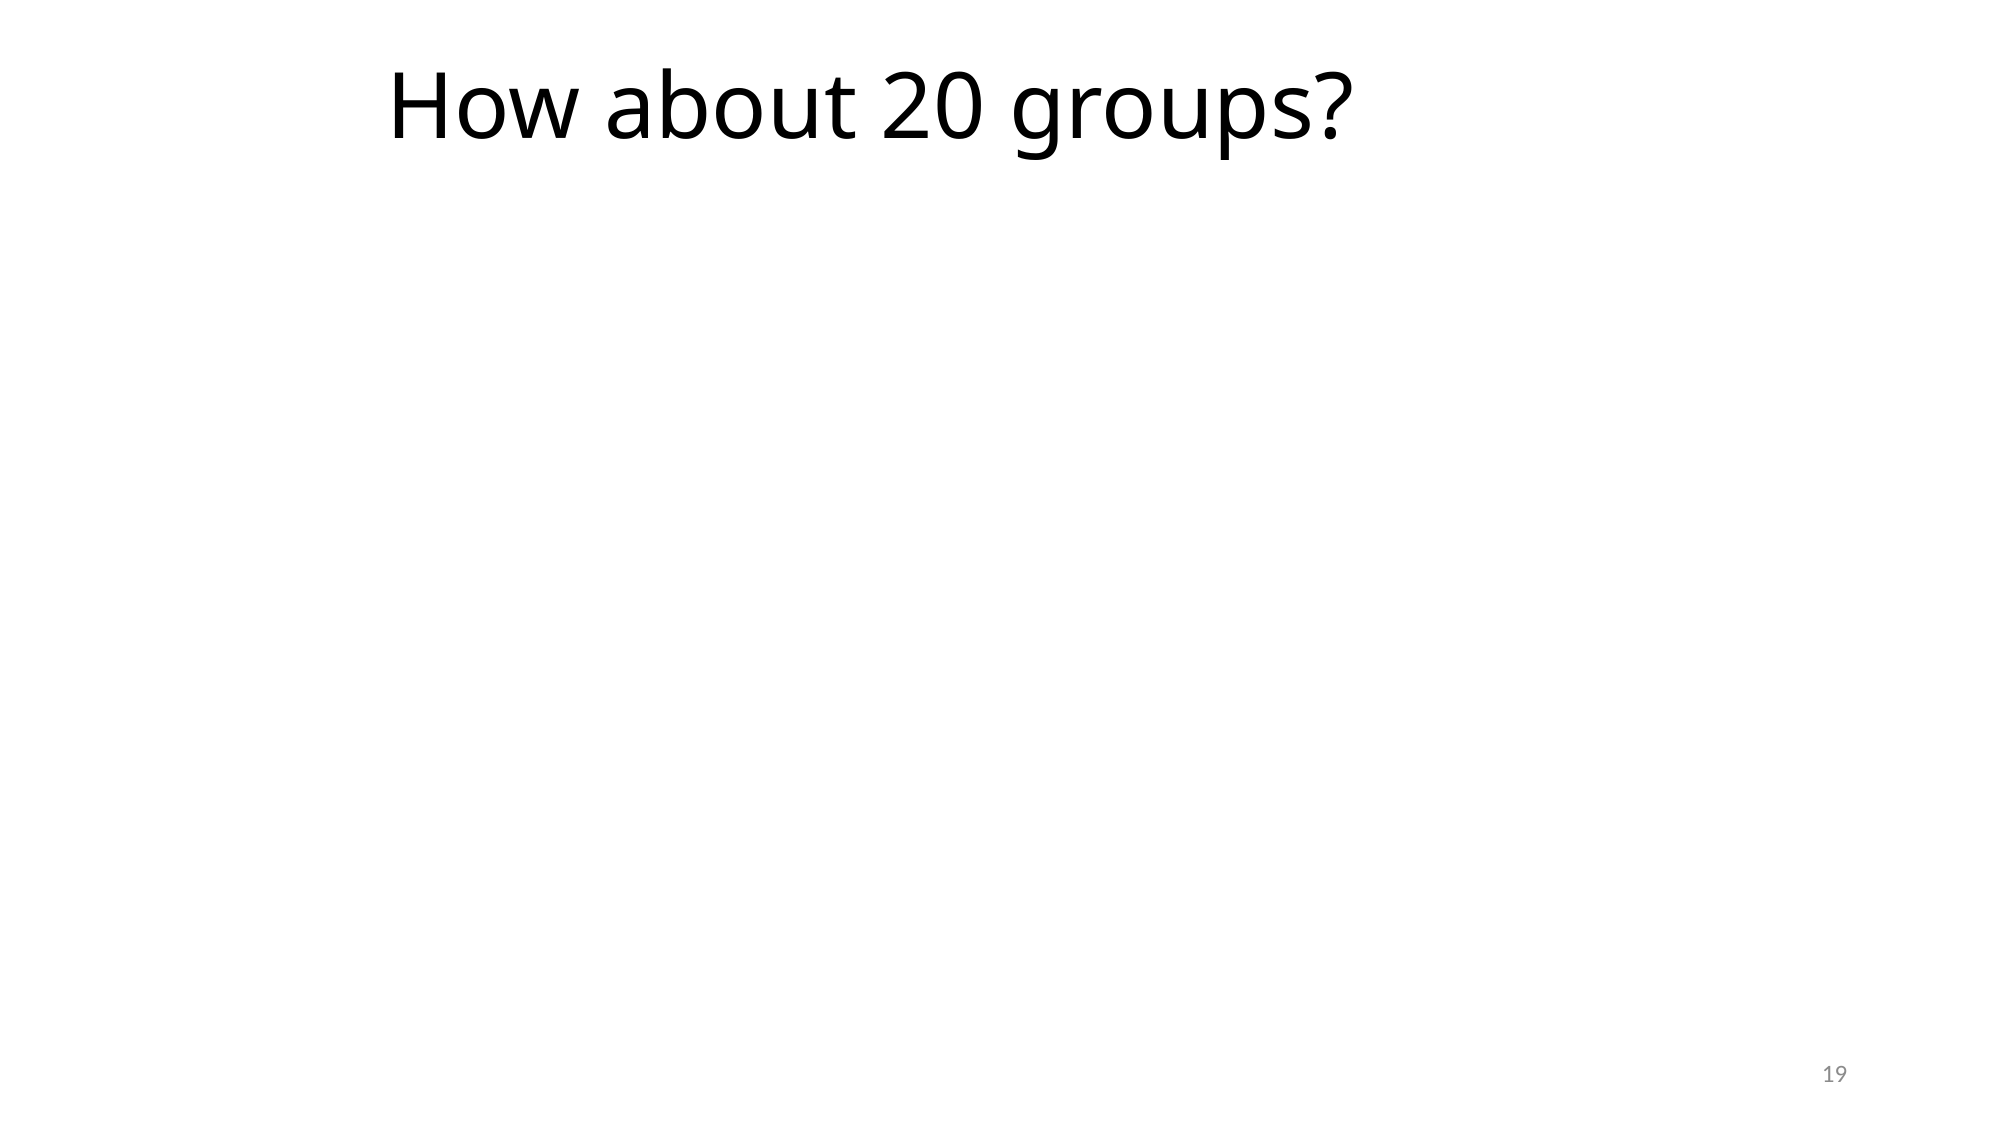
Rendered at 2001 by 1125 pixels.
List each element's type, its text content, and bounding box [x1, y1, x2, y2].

slide_number 19 [1412, 1042, 1863, 1103]
title How about 20 groups? [371, 0, 1443, 218]
